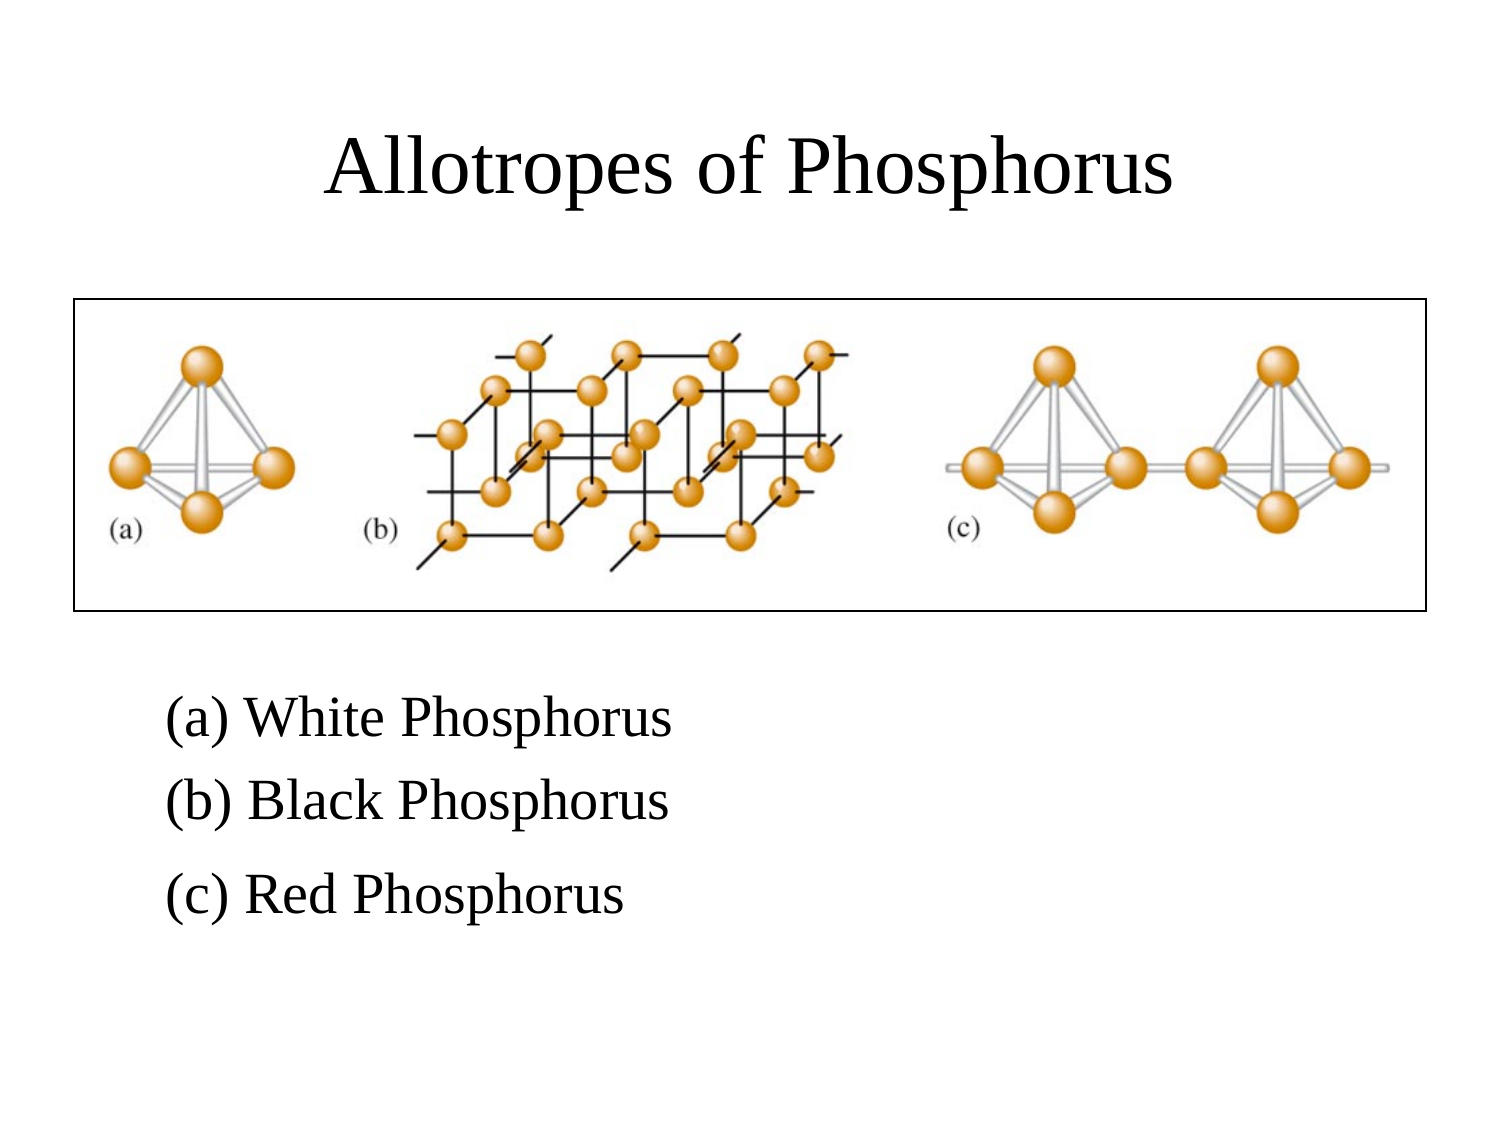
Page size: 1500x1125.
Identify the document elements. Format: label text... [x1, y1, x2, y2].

title Allotropes of Phosphorus [75, 87, 1425, 233]
picture [74, 299, 1426, 611]
list (a) White Phosphorus (b) Black Phosphorus (c) Red Phosphorus [75, 662, 1425, 988]
